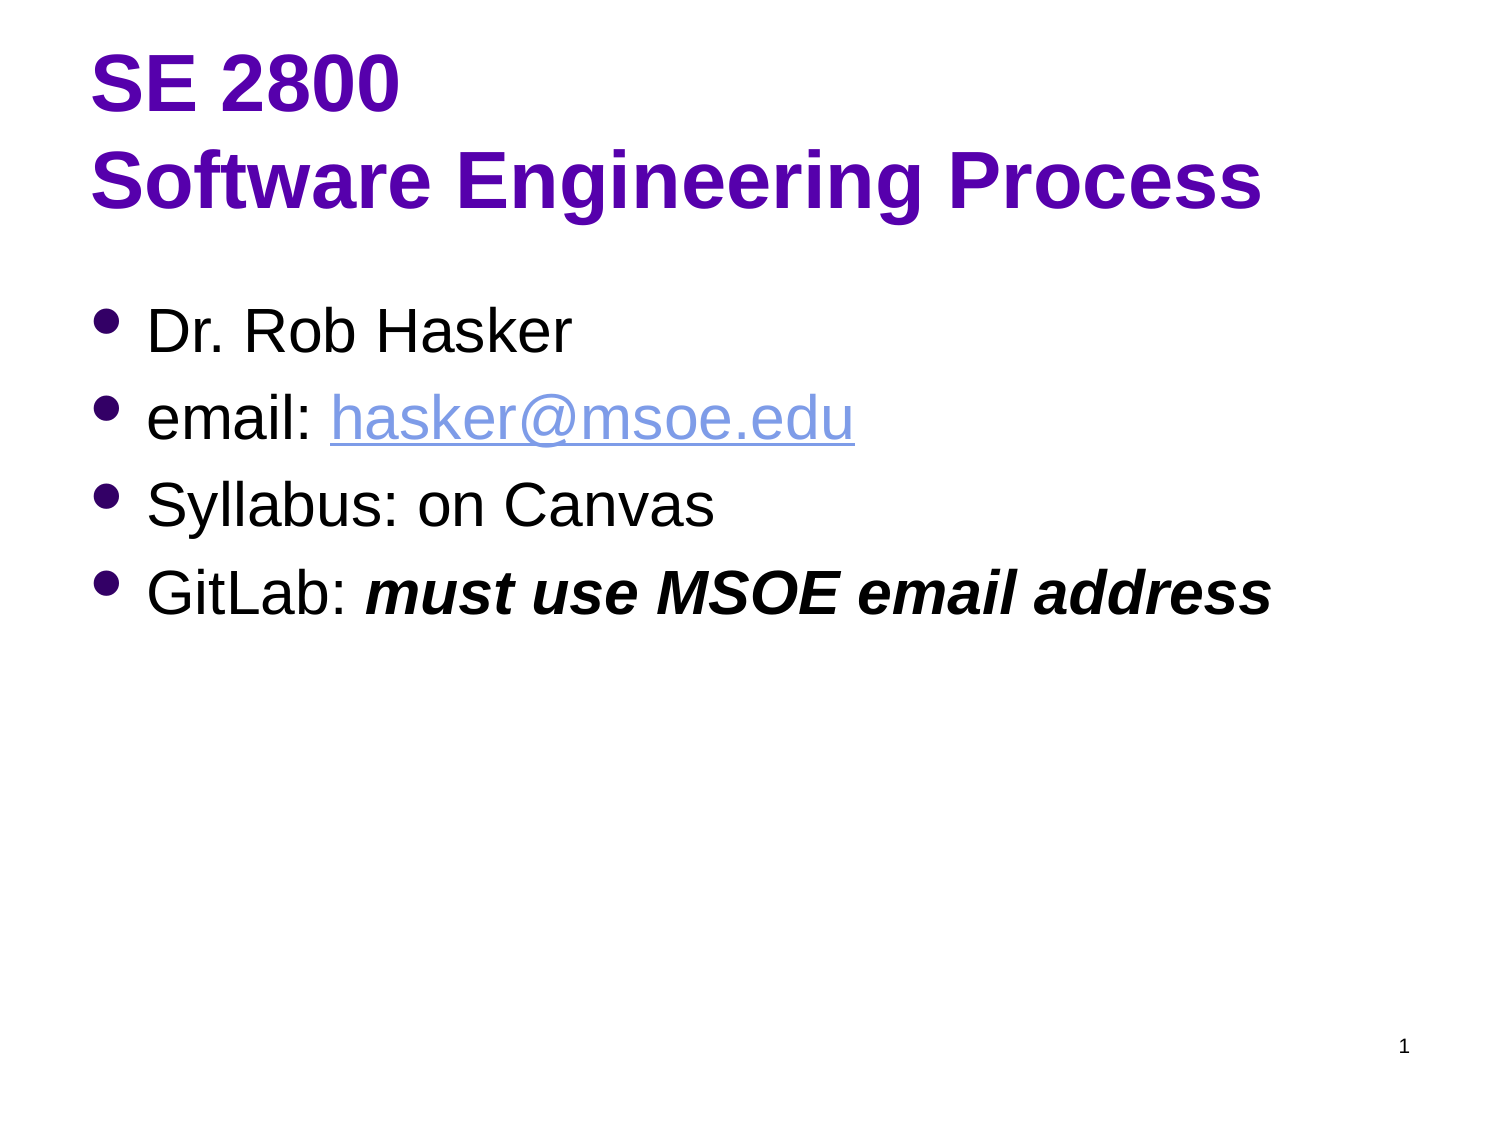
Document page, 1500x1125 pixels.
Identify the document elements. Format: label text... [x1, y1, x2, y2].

title SE 2800 Software Engineering Process [75, 20, 1313, 233]
slide_number 1 [1074, 1024, 1426, 1101]
list Dr. Rob Hasker email: hasker@msoe.edu Syllabus: on Canvas GitLab: must use MSOE email address [75, 282, 1425, 1006]
